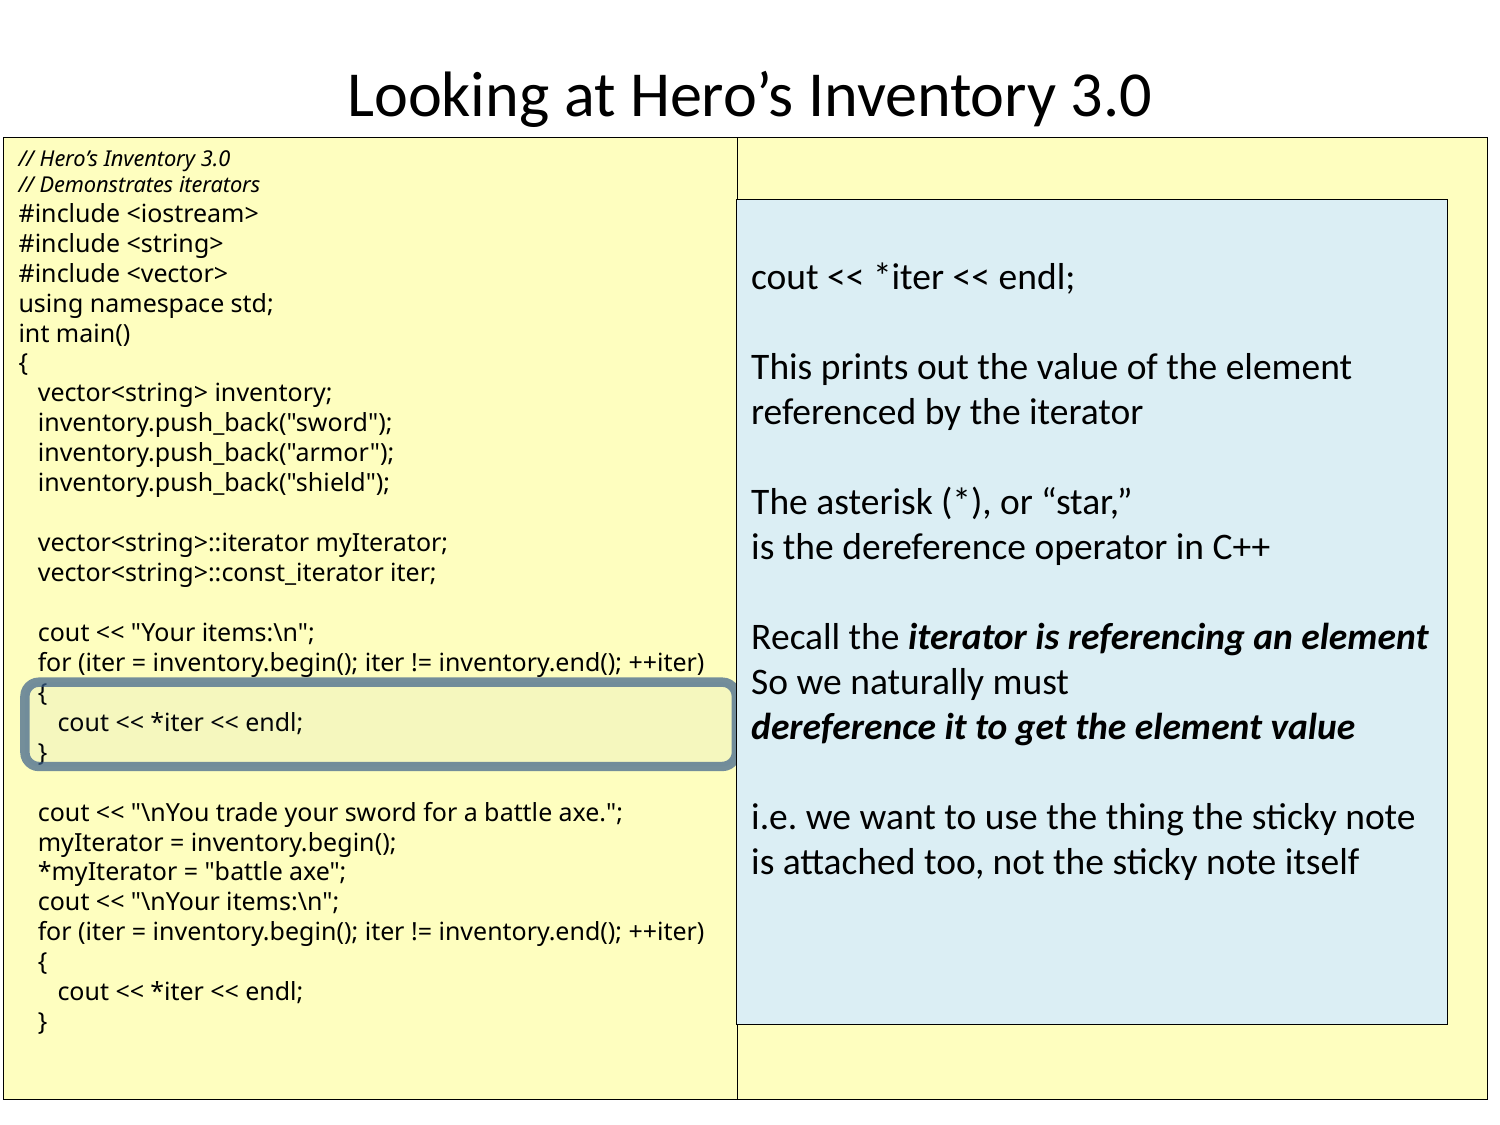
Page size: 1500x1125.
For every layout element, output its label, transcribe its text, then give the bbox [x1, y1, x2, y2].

text_box cout << *iter << endl; This prints out the value of the element referenced by the iterator The asterisk (*), or “star,” is the dereference operator in C++ Recall the iterator is referencing an element So we naturally must dereference it to get the element value i.e. we want to use the thing the sticky note is attached too, not the sticky note itself [736, 199, 1448, 1025]
text_box cout << "\nThe item name ’" << *myIterator << "’ has "; cout << (*myIterator).size() << " letters in it.\n"; cout << "\nThe item name ’" << *myIterator << "’ has "; cout << myIterator->size() << " letters in it.\n"; cout << "\nYou recover a crossbow from a slain enemy."; inventory.insert(inventory.begin(), "crossbow"); cout << "\nYour items:\n"; for (iter = inventory.begin(); iter != inventory.end(); ++iter) { cout << *iter << endl; } cout << "\nYour armor is destroyed in a fierce battle."; inventory.erase((inventory.begin() + 2)); cout << "\nYour items:\n"; for (iter = inventory.begin(); iter != inventory.end(); ++iter) { cout << *iter << endl; } return 0; } [737, 137, 1488, 1100]
title Looking at Hero’s Inventory 3.0 [75, 45, 1425, 137]
text_box // Hero’s Inventory 3.0 // Demonstrates iterators #include <iostream> #include <string> #include <vector> using namespace std; int main() { vector<string> inventory; inventory.push_back("sword"); inventory.push_back("armor"); inventory.push_back("shield"); vector<string>::iterator myIterator; vector<string>::const_iterator iter; cout << "Your items:\n"; for (iter = inventory.begin(); iter != inventory.end(); ++iter) { cout << *iter << endl; } cout << "\nYou trade your sword for a battle axe."; myIterator = inventory.begin(); *myIterator = "battle axe"; cout << "\nYour items:\n"; for (iter = inventory.begin(); iter != inventory.end(); ++iter) { cout << *iter << endl; } [3, 137, 737, 1100]
text_box [22, 680, 736, 769]
